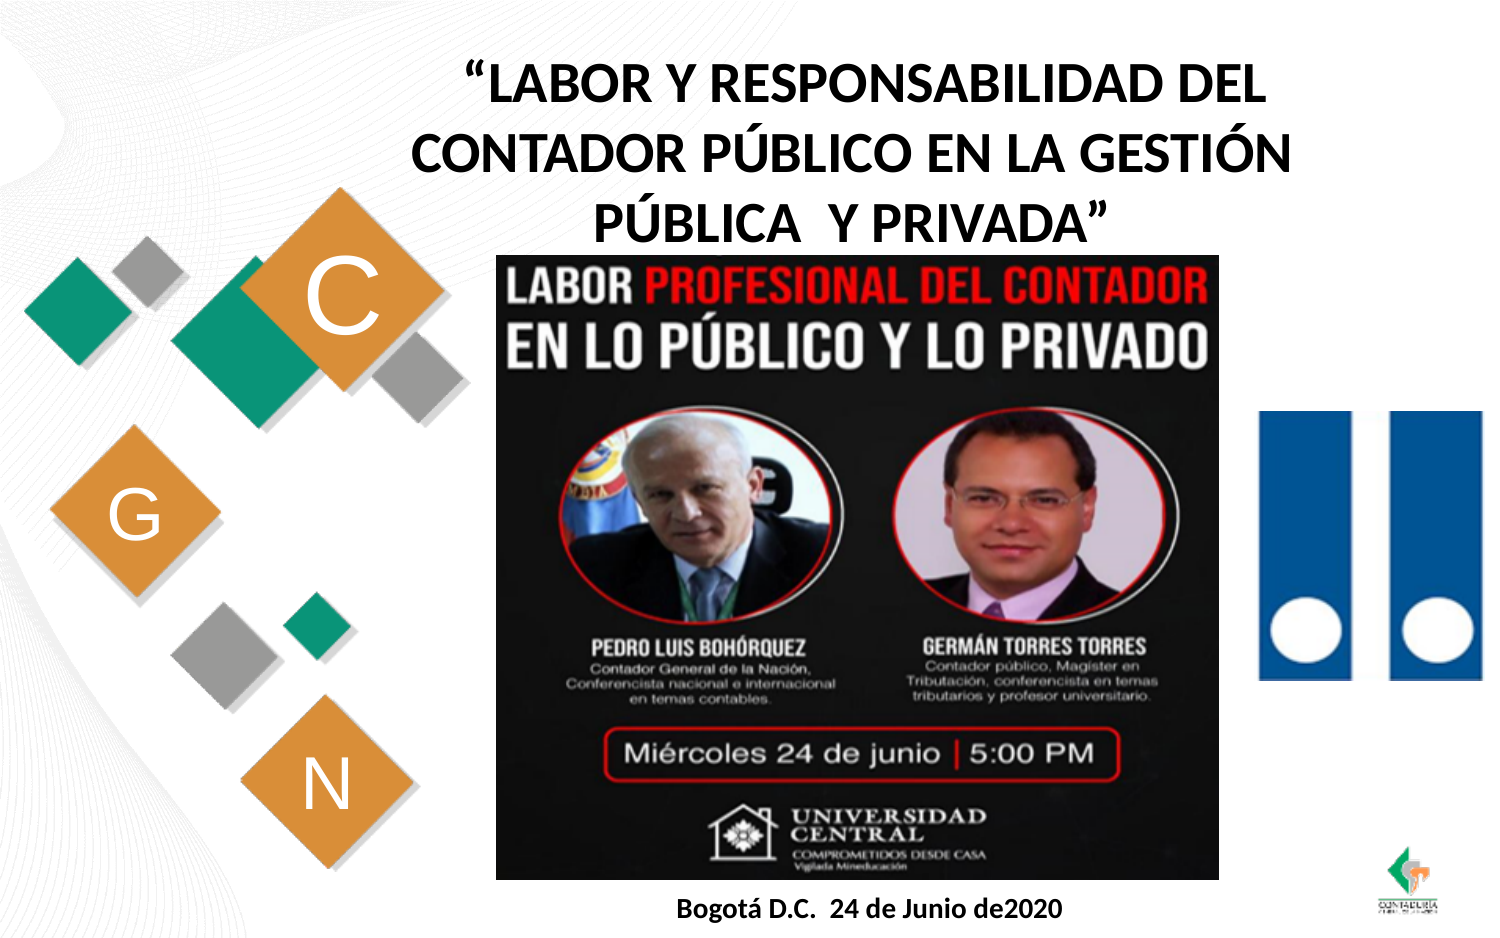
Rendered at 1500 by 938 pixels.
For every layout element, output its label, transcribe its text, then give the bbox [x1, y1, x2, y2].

text_box Bogotá D.C. 24 de Junio de2020 [661, 881, 1079, 932]
picture [0, 0, 1500, 938]
text_box “LABOR Y RESPONSABILIDAD DEL CONTADOR PÚBLICO EN LA GESTIÓN PÚBLICA Y PRIVADA” [371, 36, 1333, 262]
